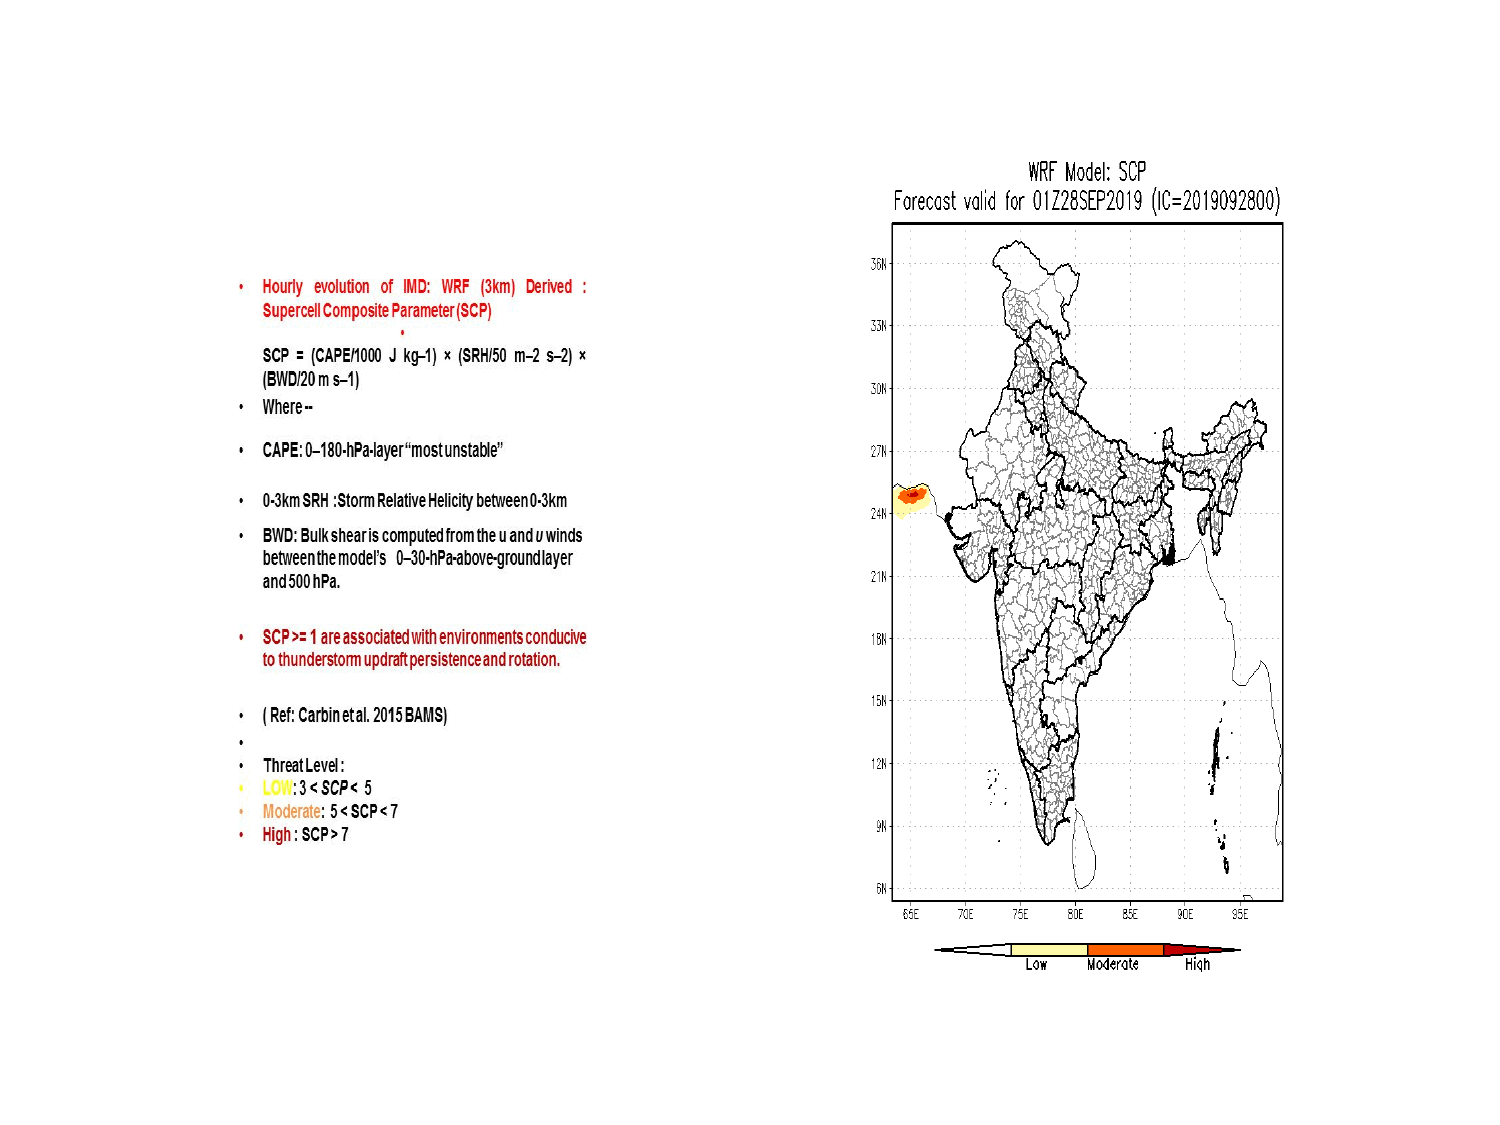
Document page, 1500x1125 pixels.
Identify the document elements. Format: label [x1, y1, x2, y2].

picture [74, 149, 1426, 976]
